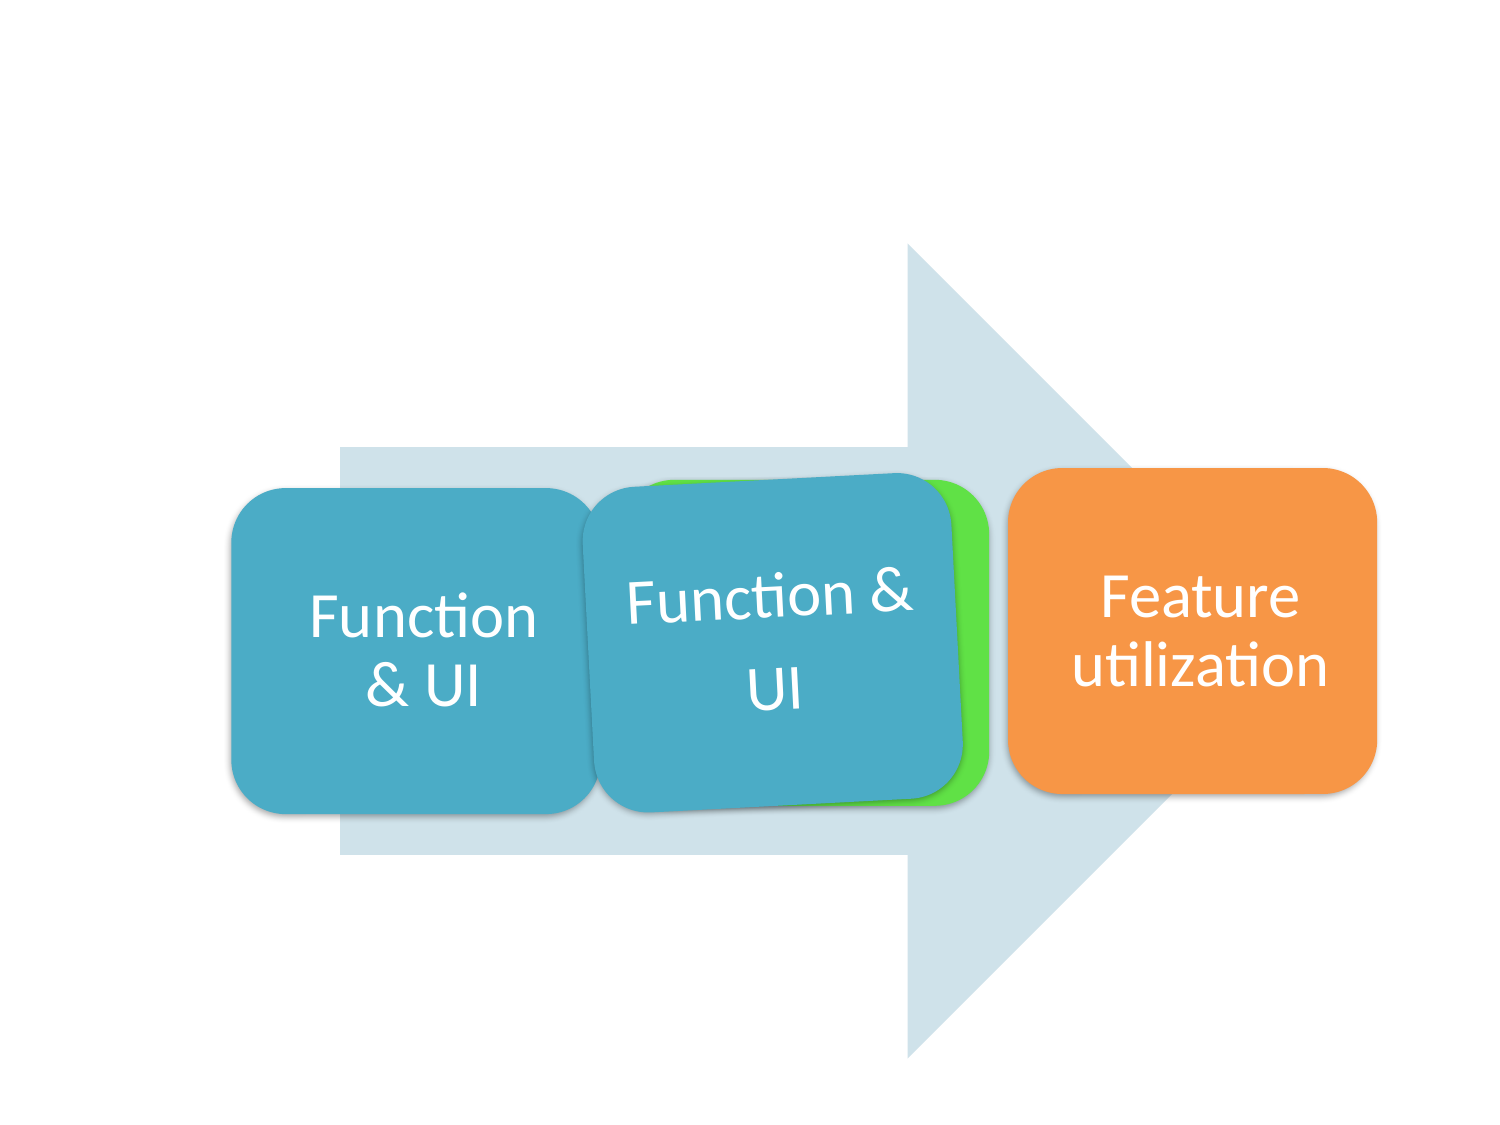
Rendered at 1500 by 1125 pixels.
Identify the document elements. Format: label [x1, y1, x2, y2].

text_box [587, 479, 958, 807]
text_box [229, 243, 1378, 1059]
